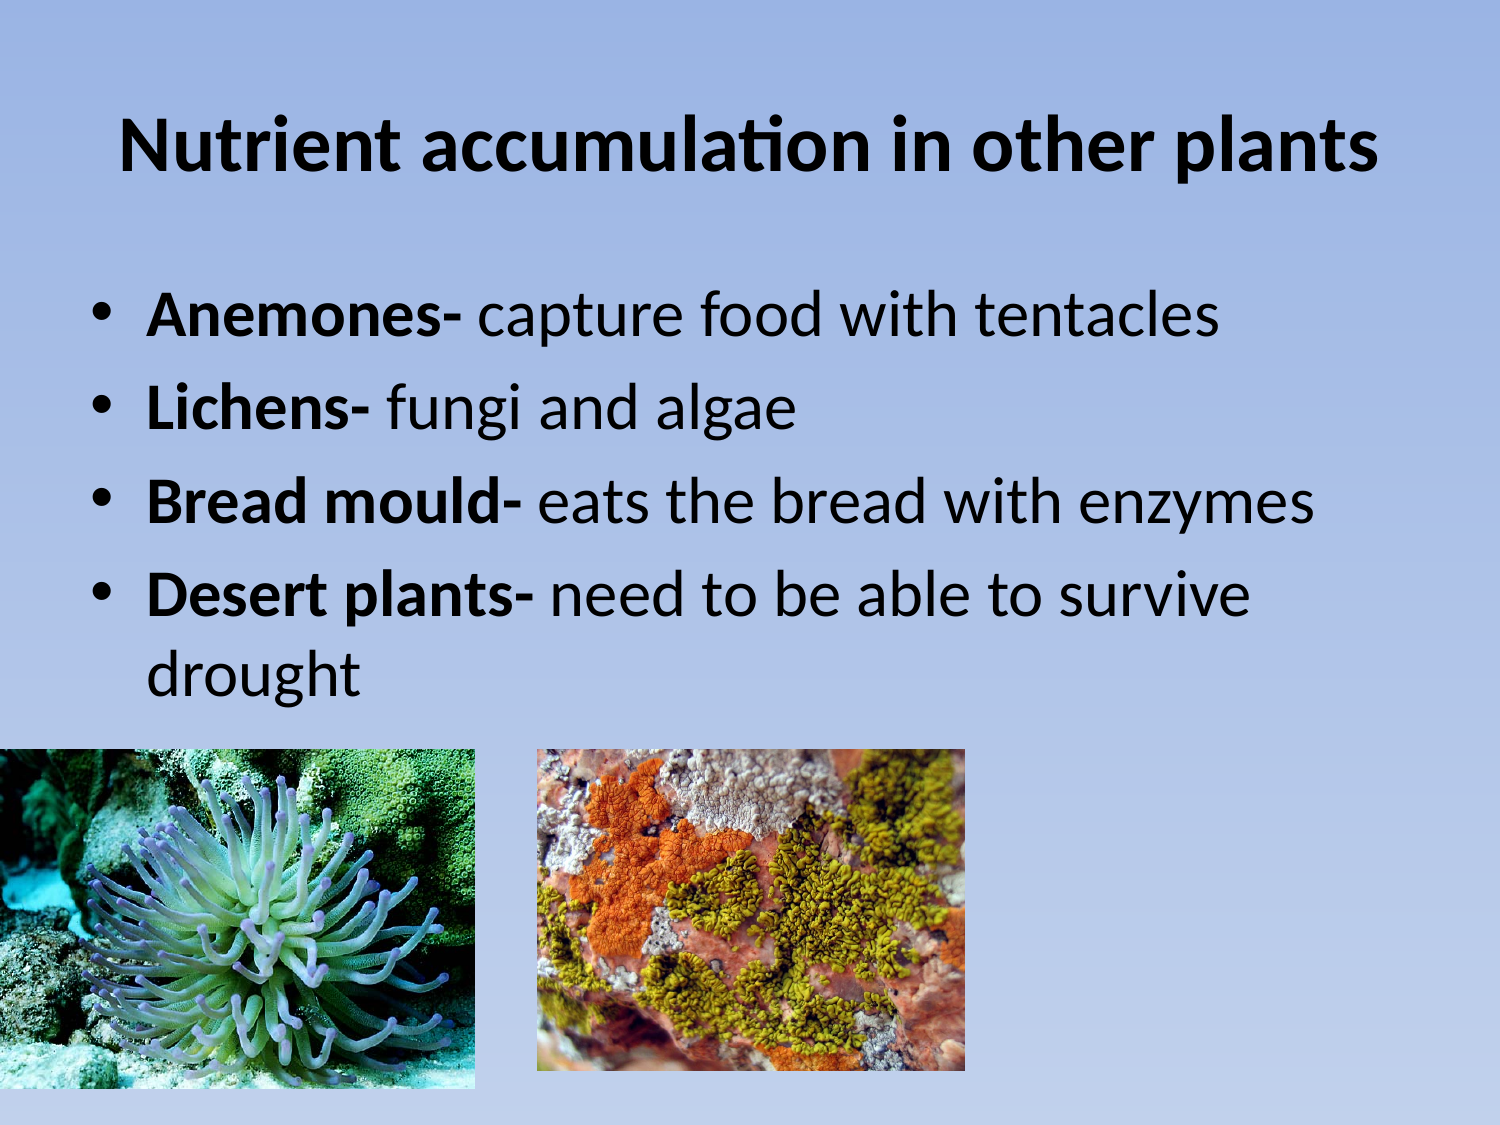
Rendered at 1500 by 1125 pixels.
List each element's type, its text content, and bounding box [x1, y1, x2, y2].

picture [0, 749, 476, 1090]
title Nutrient accumulation in other plants [75, 45, 1425, 233]
picture [6, 886, 13, 902]
list Anemones- capture food with tentacles Lichens- fungi and algae Bread mould- eats the bread with enzymes Desert plants- need to be able to survive drought [75, 262, 1425, 1005]
picture [537, 749, 965, 1071]
